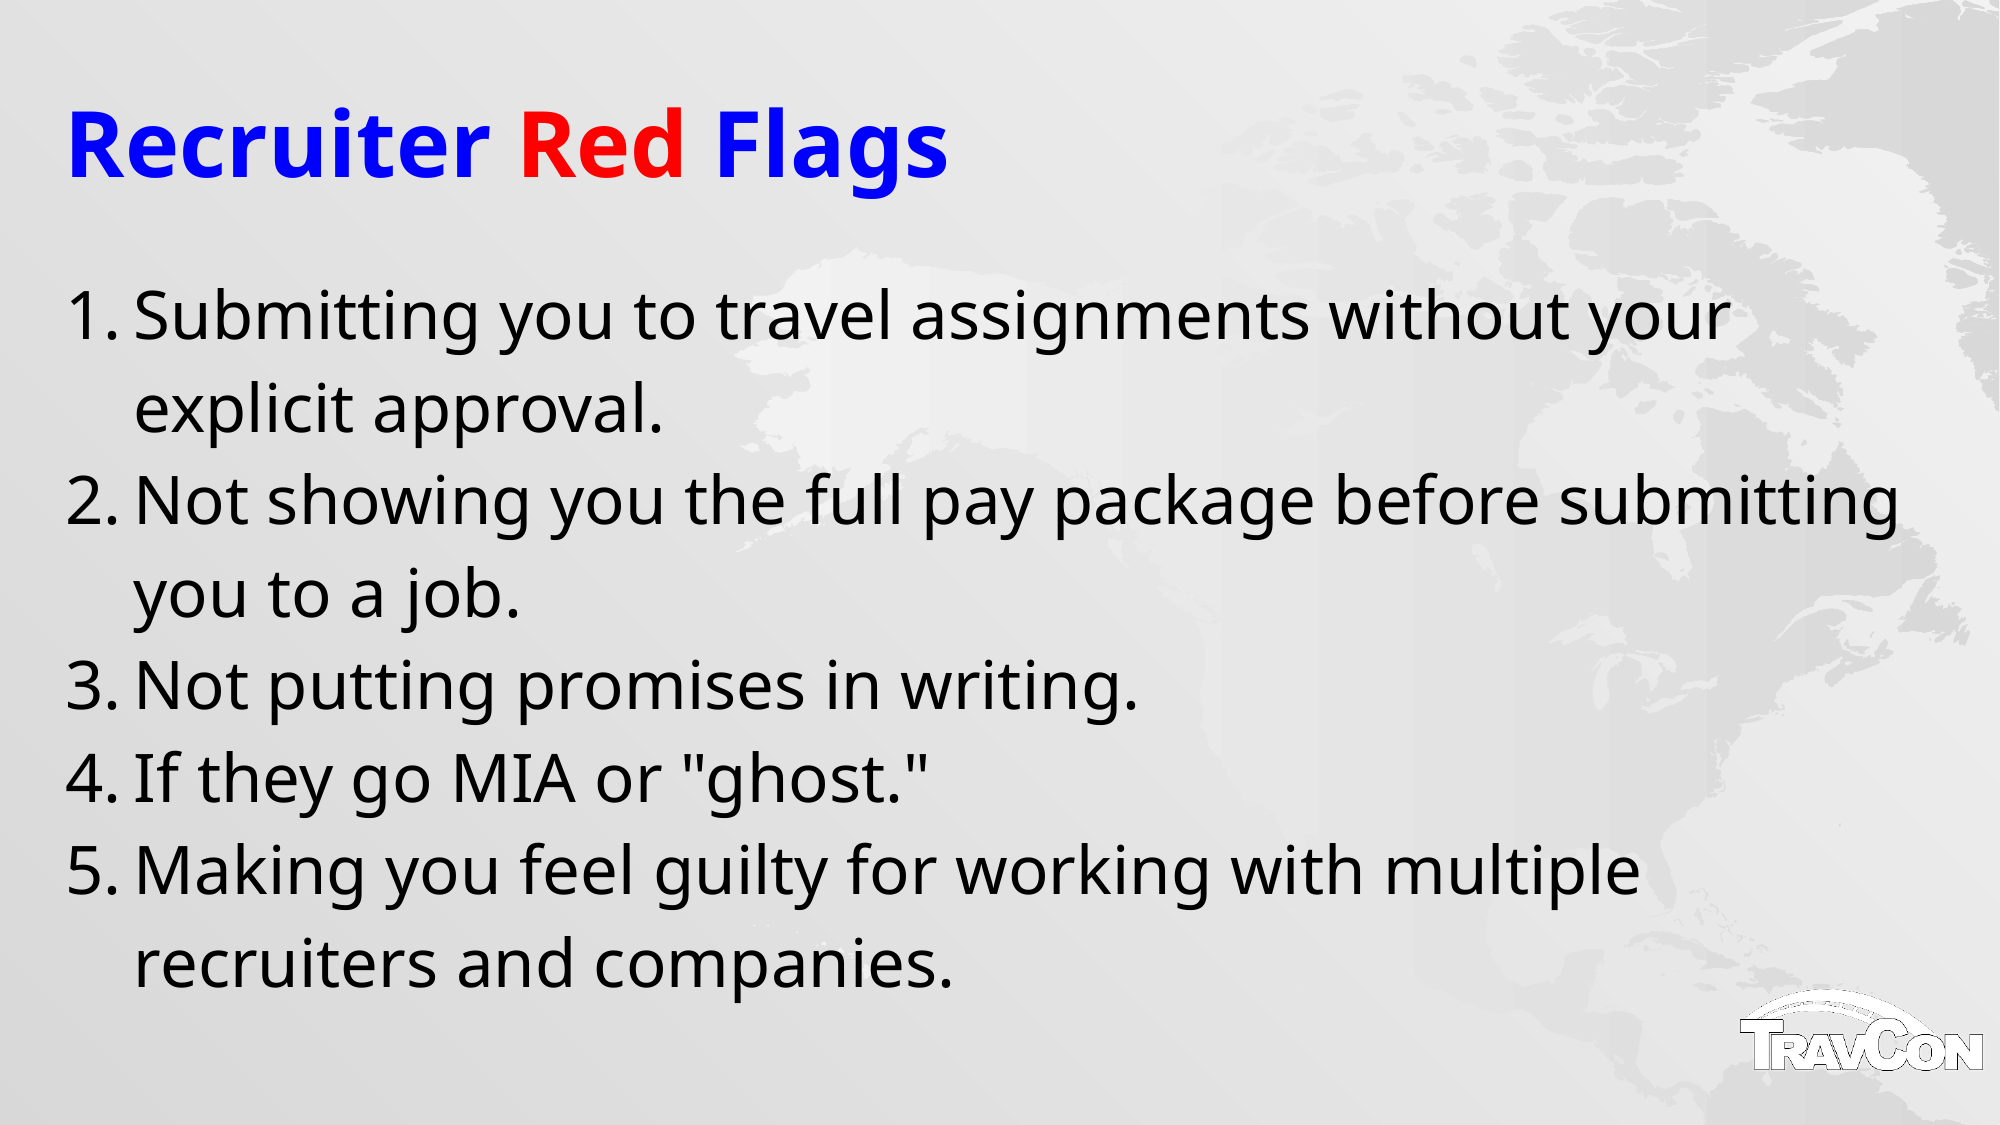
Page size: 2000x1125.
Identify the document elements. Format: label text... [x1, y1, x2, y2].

title Recruiter Red Flags [49, 33, 1901, 205]
picture [1736, 987, 1985, 1072]
subtitle Submitting you to travel assignments without your explicit approval. Not showing you the full pay package before submitting you to a job. Not putting promises in writing. If they go MIA or "ghost." Making you feel guilty for working with multiple recruiters and companies. [49, 252, 1927, 1014]
